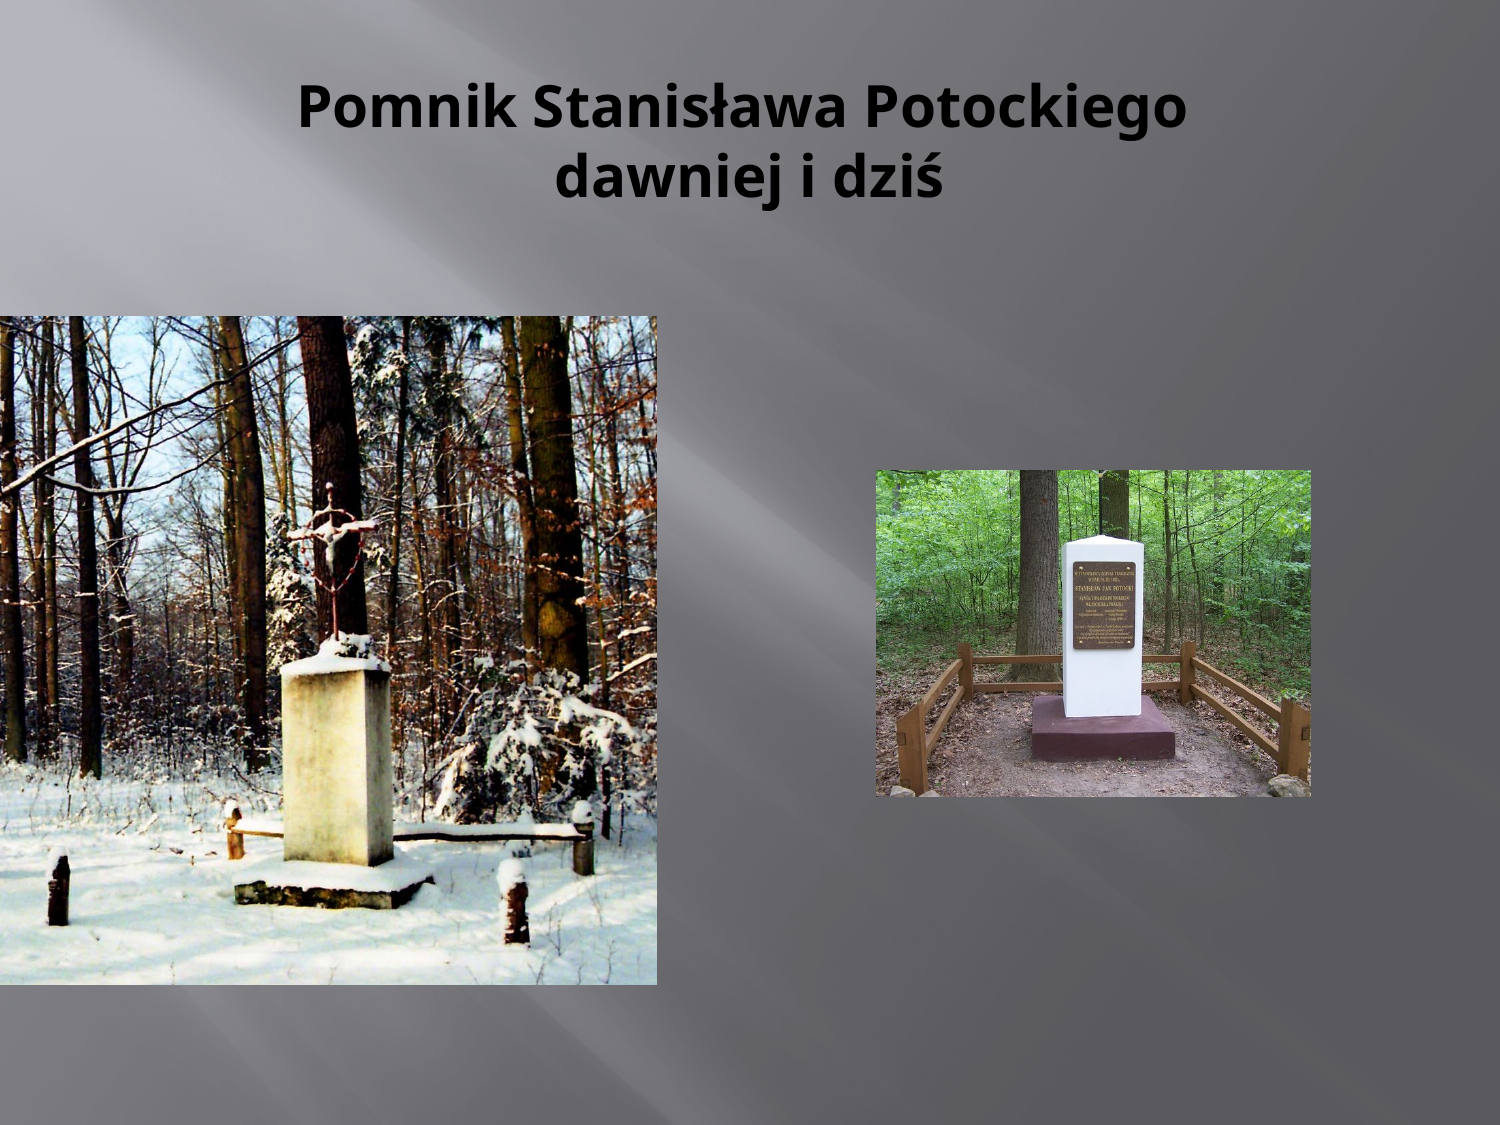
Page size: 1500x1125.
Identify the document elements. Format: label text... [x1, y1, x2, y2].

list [2, 319, 656, 984]
title Pomnik Stanisława Potockiego dawniej i dziś [75, 45, 1425, 233]
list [878, 472, 1310, 796]
